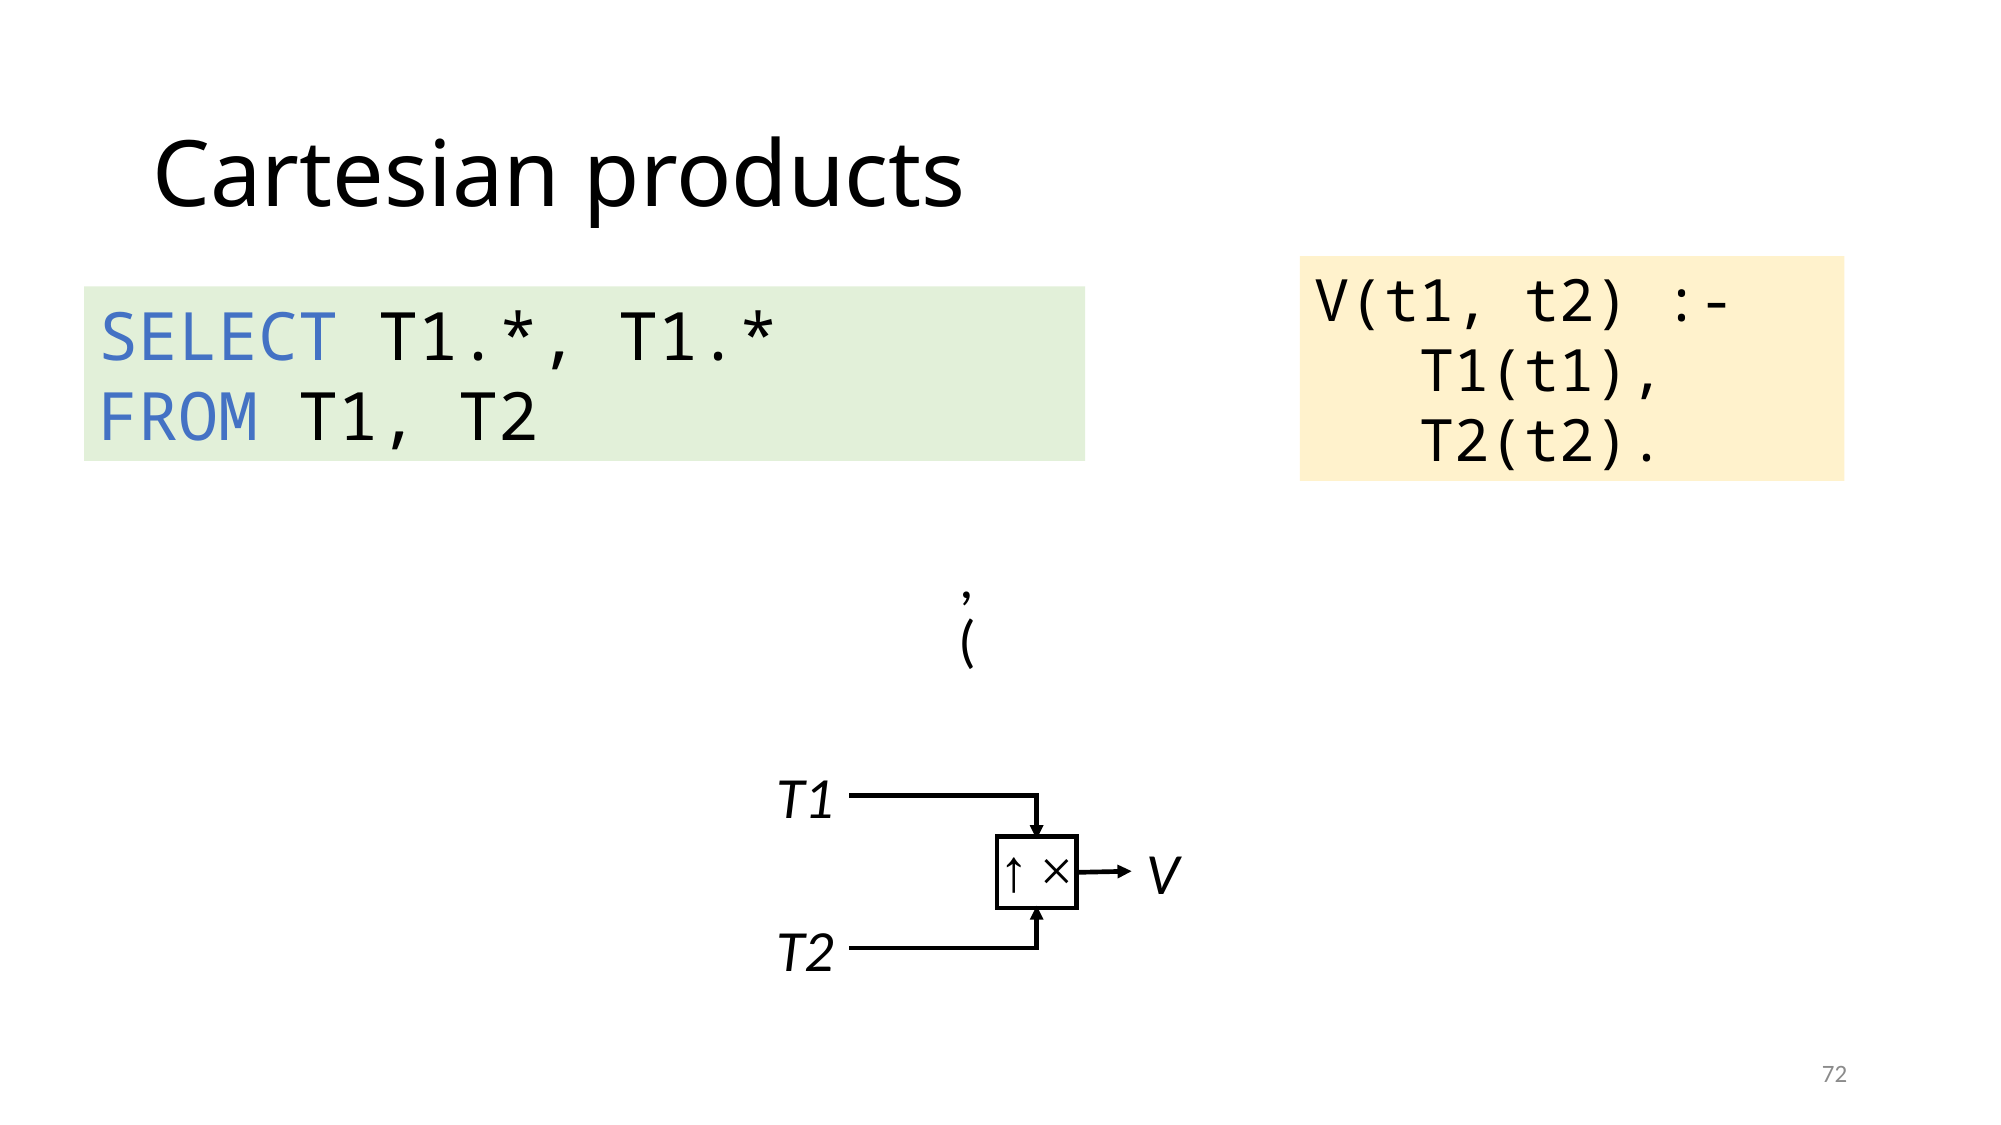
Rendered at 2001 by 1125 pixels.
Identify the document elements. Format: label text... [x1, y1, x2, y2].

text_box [849, 905, 1037, 949]
text_box V [1131, 828, 1195, 914]
text_box V(t1, t2) :- T1(t1), T2(t2). [1299, 256, 1845, 481]
slide_number 72 [1798, 1042, 1863, 1103]
text_box T1 [761, 753, 850, 838]
text_box T2 [761, 905, 850, 991]
text_box SELECT T1.*, T1.* FROM T1, T2 [84, 286, 1086, 461]
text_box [849, 796, 1037, 840]
title Cartesian products [137, 68, 1863, 286]
